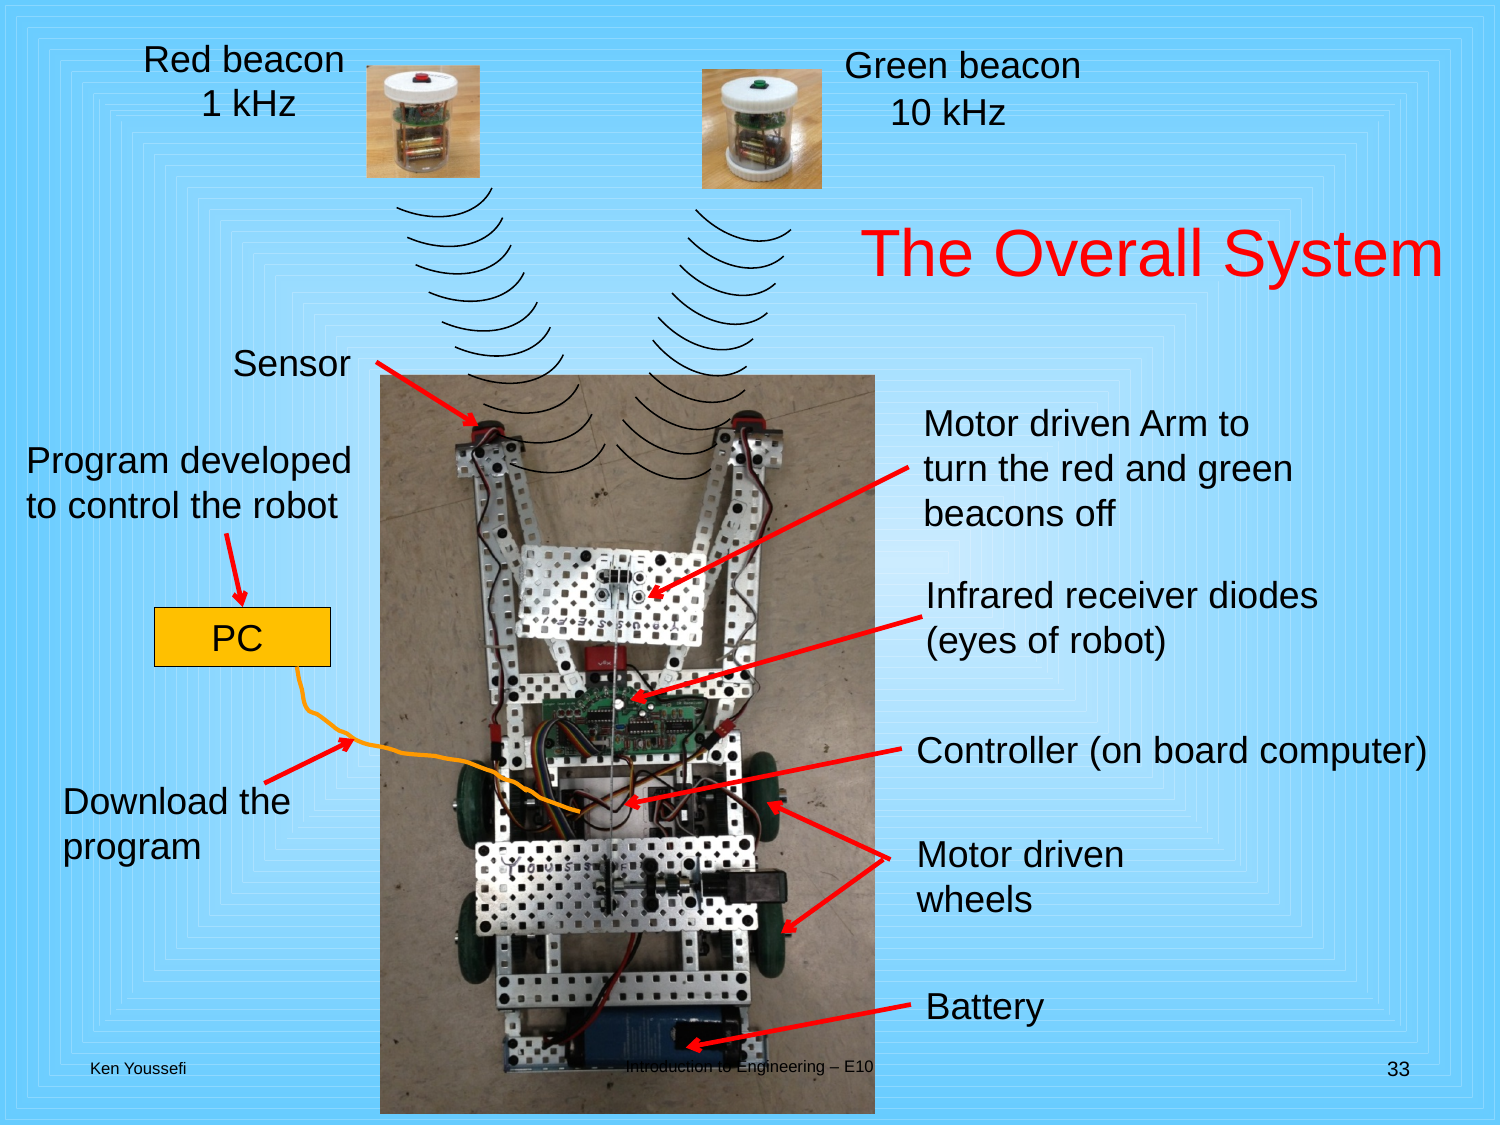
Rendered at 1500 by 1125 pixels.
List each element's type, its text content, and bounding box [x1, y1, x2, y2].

slide_number Ken Youssefi [74, 1049, 426, 1103]
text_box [47, 666, 581, 876]
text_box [11, 428, 376, 668]
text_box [623, 718, 1448, 805]
picture [257, 488, 997, 1114]
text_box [128, 27, 1119, 488]
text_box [766, 802, 1176, 934]
slide_number 33 [1074, 1047, 1426, 1103]
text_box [630, 563, 1343, 701]
footer Introduction to Engineering – E10 [512, 1047, 988, 1103]
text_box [647, 391, 1337, 598]
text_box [217, 331, 479, 427]
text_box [685, 974, 1095, 1048]
title The Overall System [1123, 169, 1500, 331]
